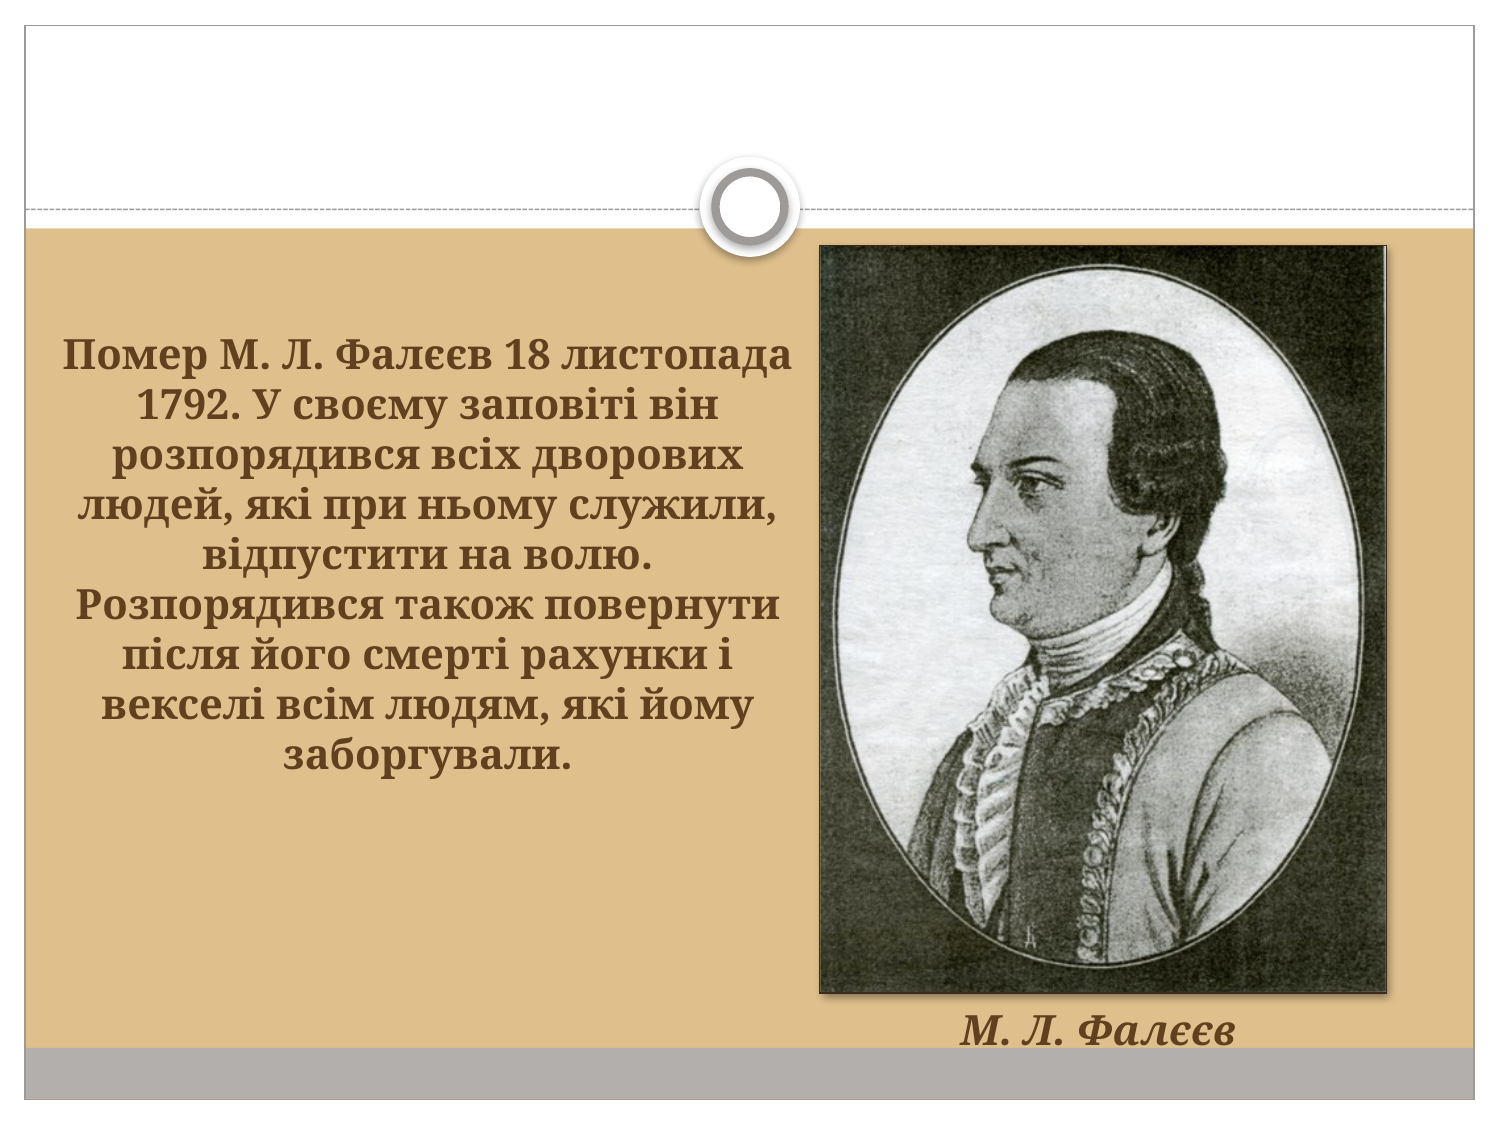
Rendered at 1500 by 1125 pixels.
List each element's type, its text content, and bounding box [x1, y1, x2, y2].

picture [820, 245, 1386, 993]
text_box М. Л. Фалєєв [945, 1003, 1262, 1061]
text_box Помер М. Л. Фалєєв 18 листопада 1792. У своєму заповіті він розпорядився всіх дворових людей, які при ньому служили, відпустити на волю. Розпорядився також повернути після його смерті рахунки і векселі всім людям, які йому заборгували. [46, 320, 809, 786]
